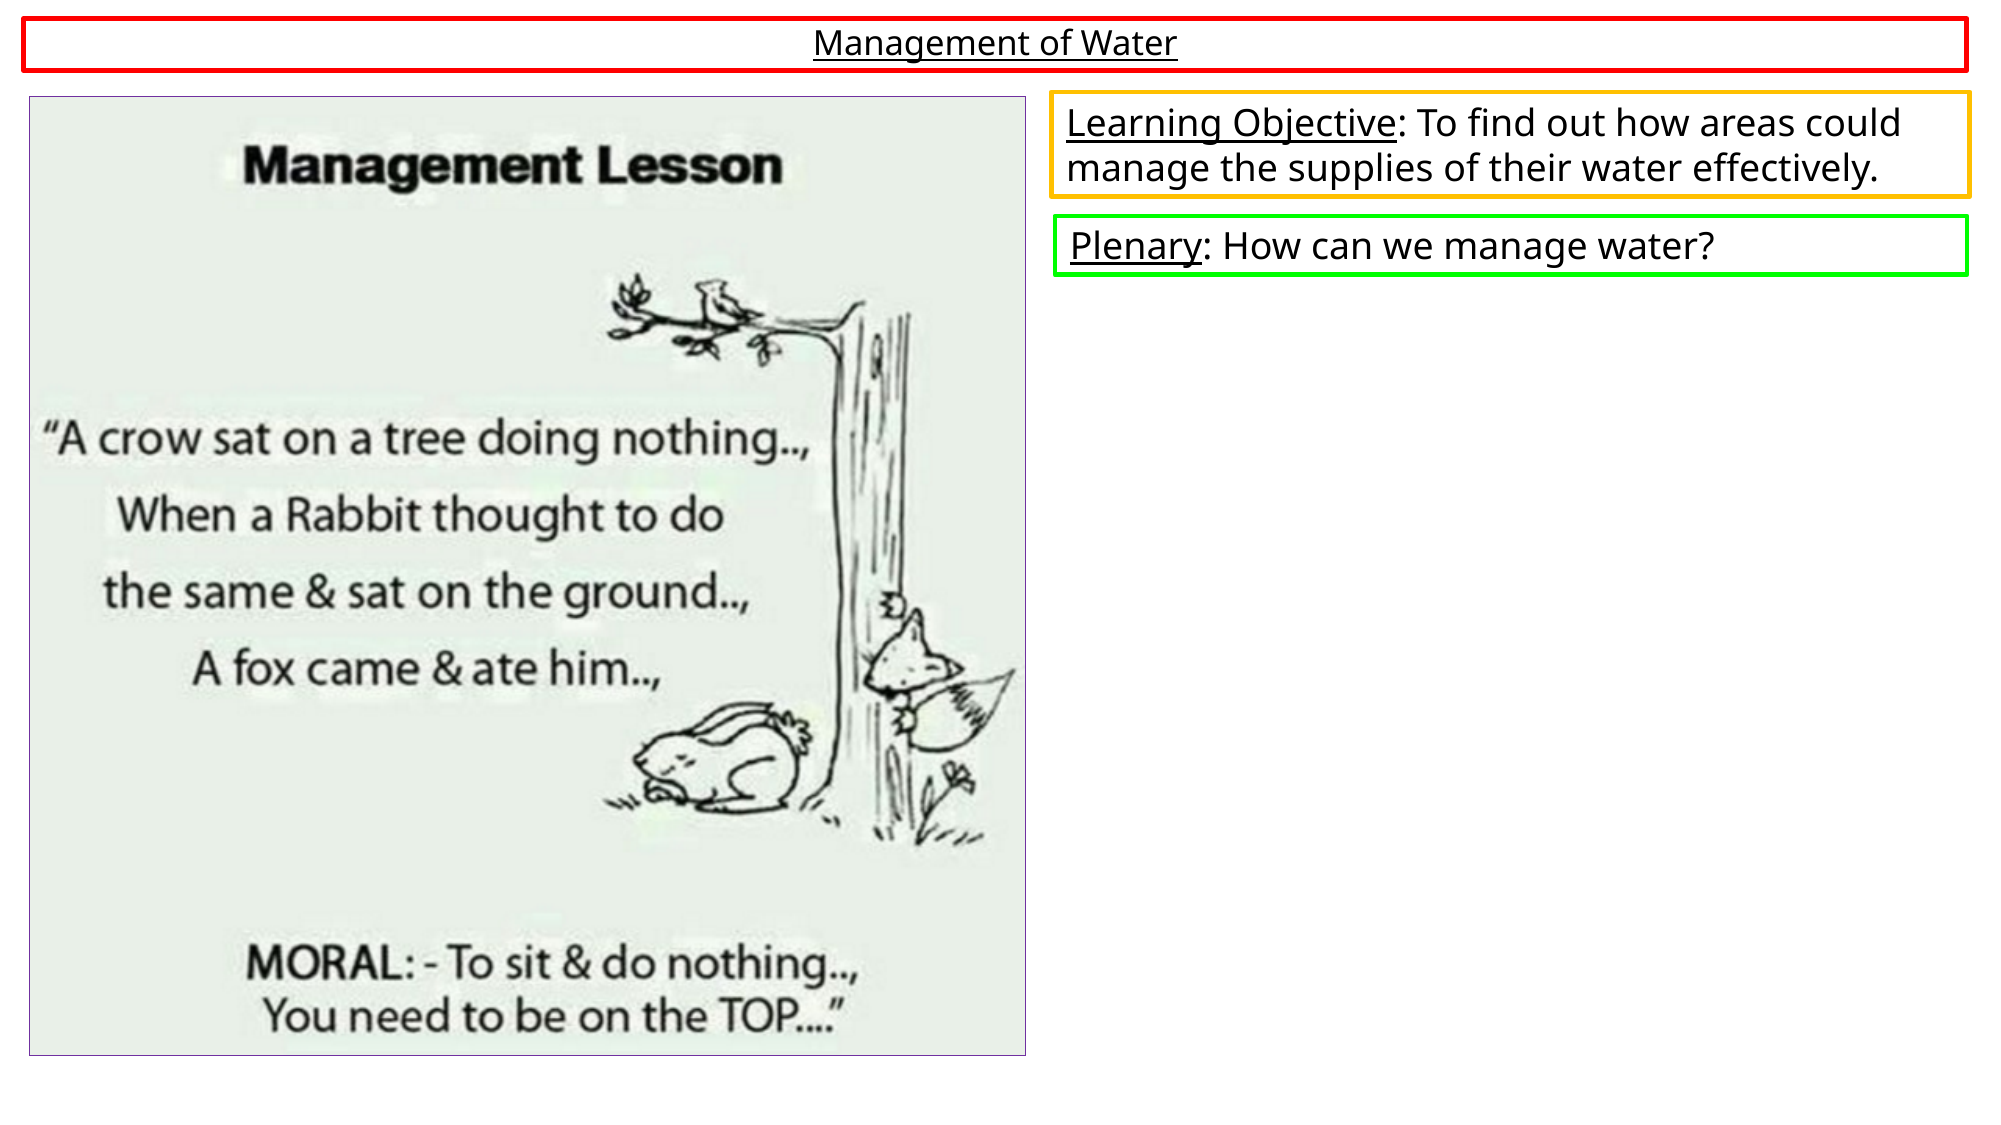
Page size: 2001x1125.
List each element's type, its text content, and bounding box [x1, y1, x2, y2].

text_box Plenary: How can we manage water? [1054, 216, 1967, 275]
text_box Learning Objective: To find out how areas could manage the supplies of their water effectively. [1051, 91, 1970, 197]
text_box Management of Water [23, 18, 1967, 71]
picture [29, 96, 1026, 1056]
